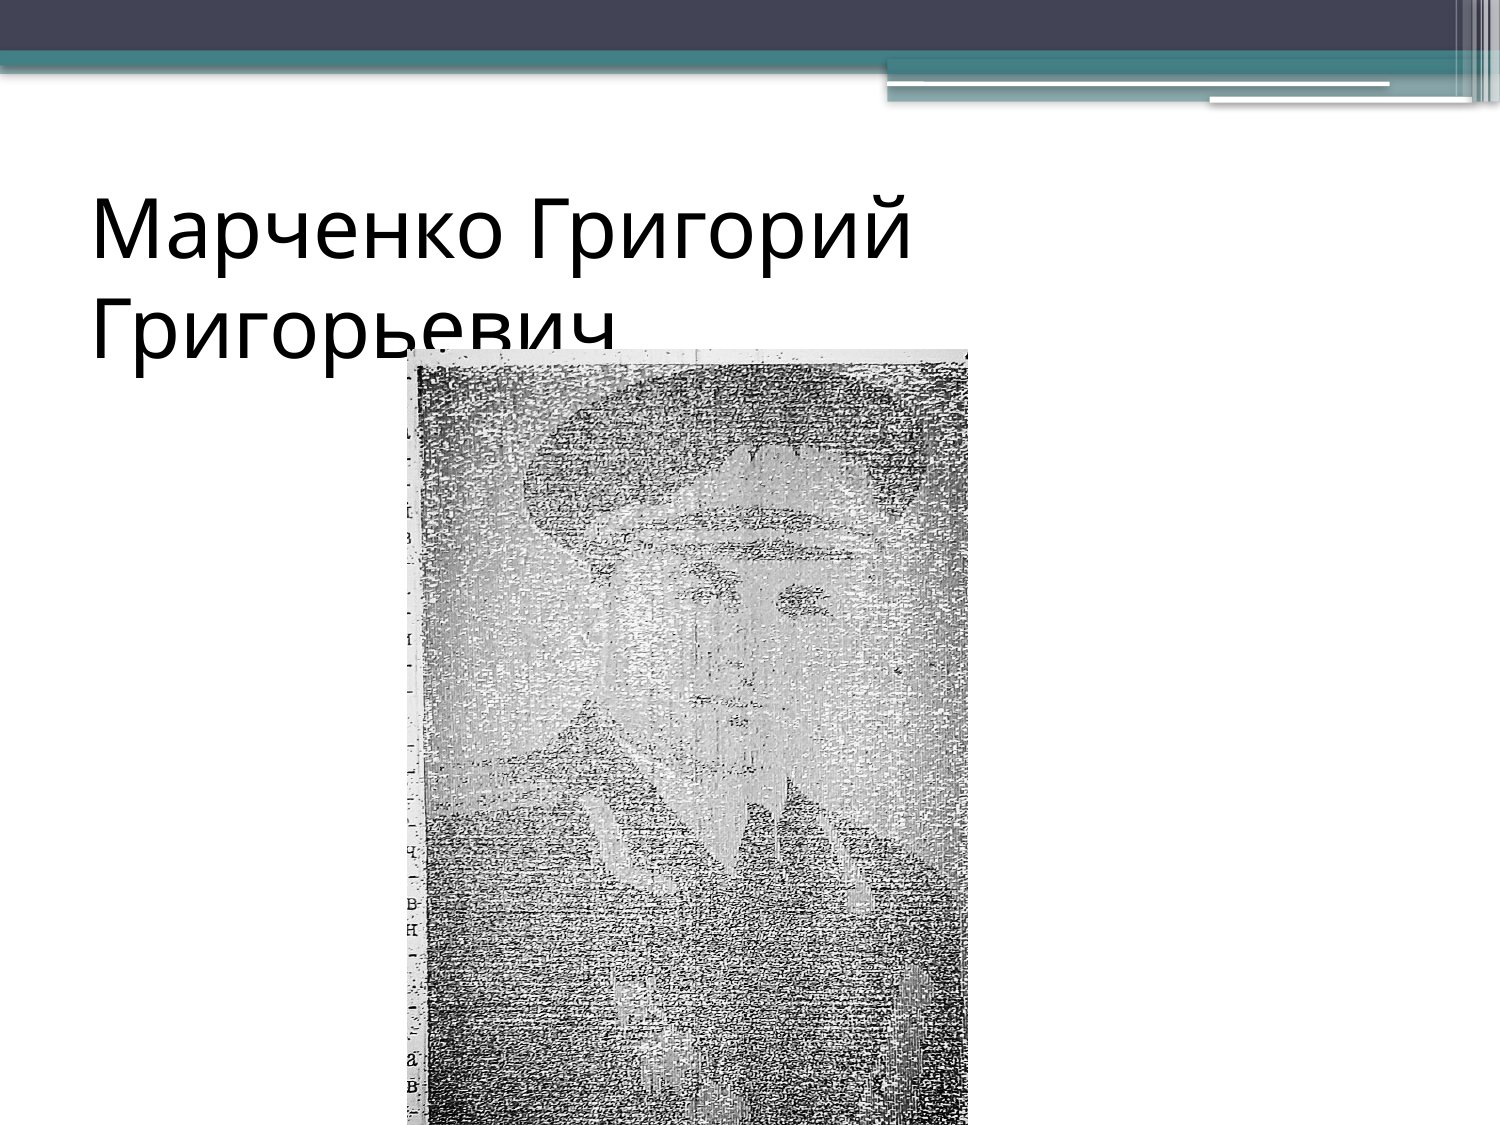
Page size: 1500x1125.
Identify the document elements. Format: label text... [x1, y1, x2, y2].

title Марченко Григорий Григорьевич [75, 187, 1425, 363]
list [407, 349, 968, 1125]
